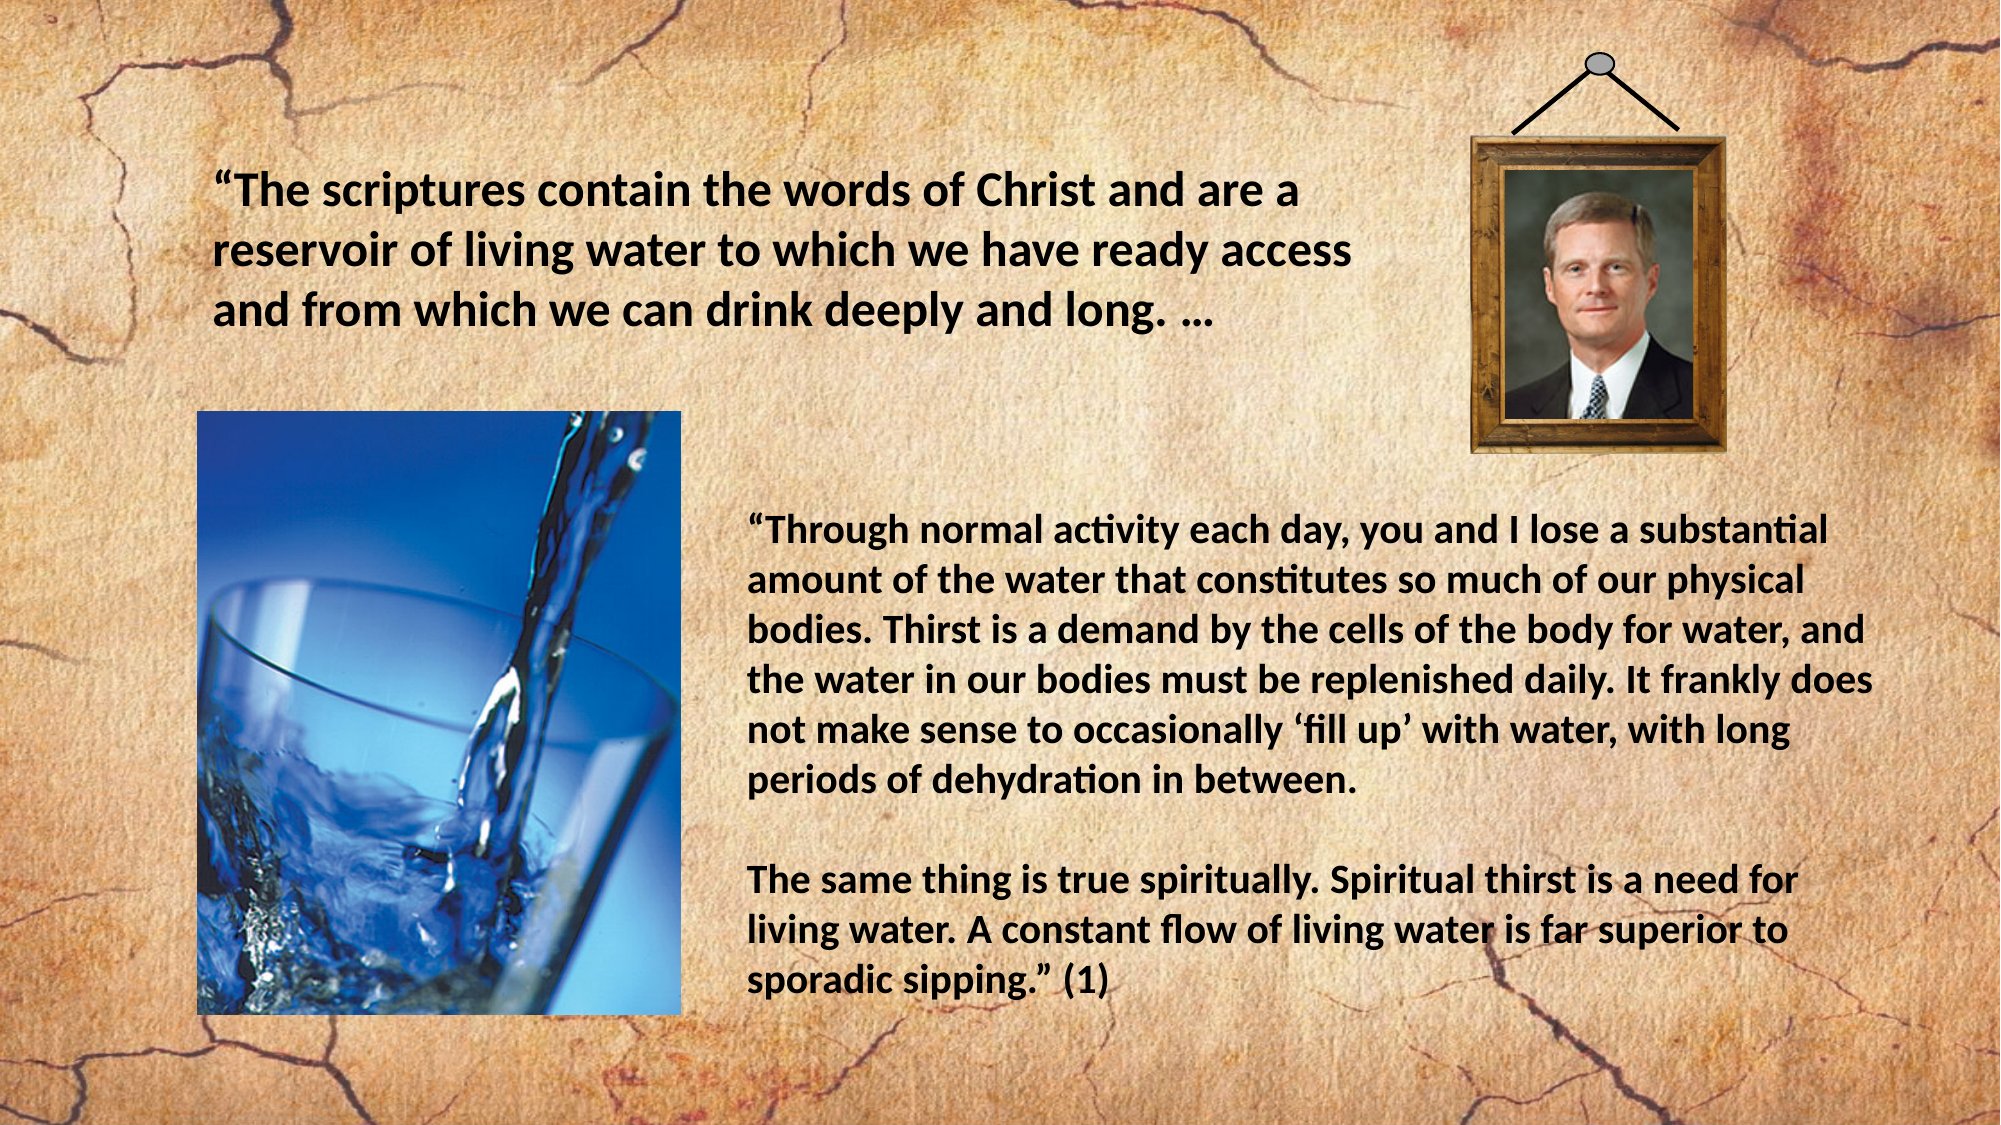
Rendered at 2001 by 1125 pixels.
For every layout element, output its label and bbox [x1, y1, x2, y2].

picture [0, 0, 2000, 1125]
text_box [1470, 53, 1727, 454]
